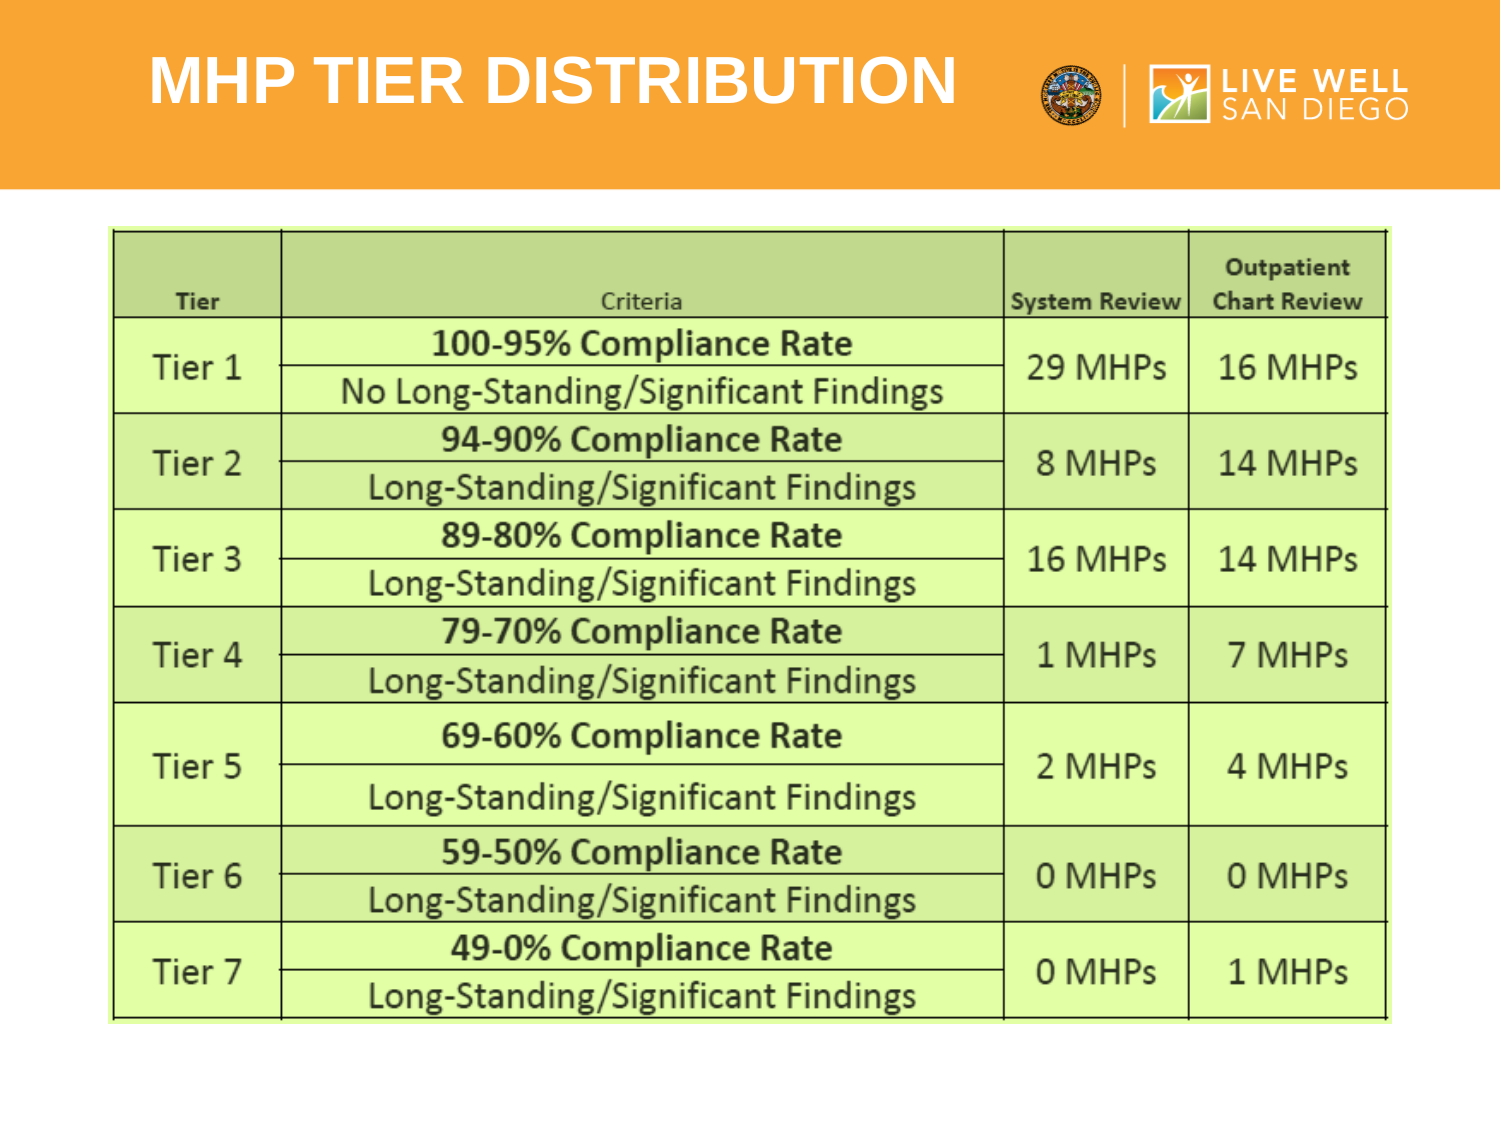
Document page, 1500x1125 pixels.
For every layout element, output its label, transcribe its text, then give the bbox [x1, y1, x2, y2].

text_box Mhp tier distribution [133, 38, 1016, 137]
picture [0, 0, 1500, 1125]
